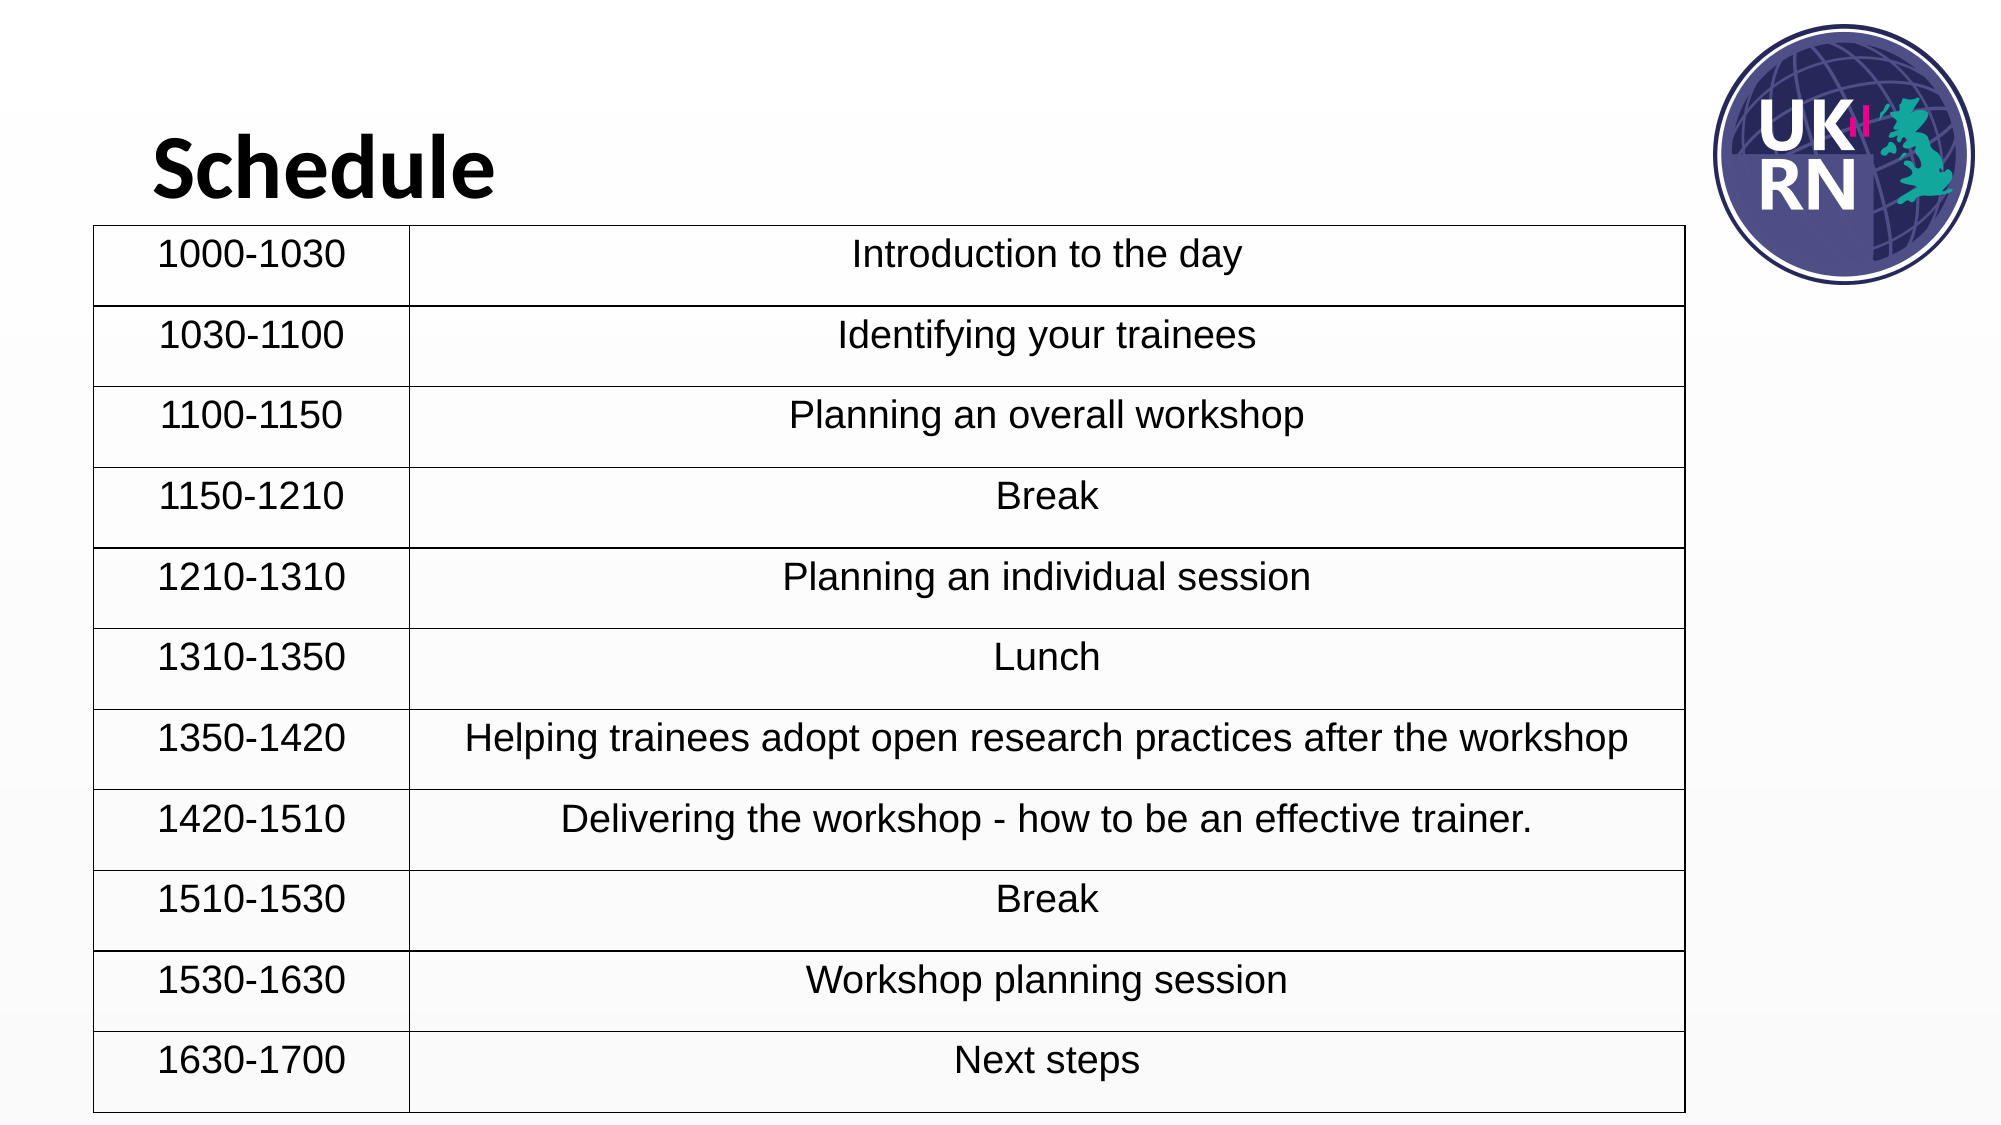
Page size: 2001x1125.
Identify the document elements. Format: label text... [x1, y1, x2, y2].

table_header 1000-1030 [94, 226, 409, 305]
table_cell Lunch [410, 629, 1684, 709]
picture [1713, 24, 1975, 285]
table_cell Workshop planning session [410, 952, 1684, 1031]
table_header Introduction to the day [410, 226, 1684, 305]
table_cell 1420-1510 [94, 790, 409, 870]
table_cell Planning an individual session [410, 549, 1684, 628]
table_cell 1100-1150 [94, 387, 409, 467]
table_cell Planning an overall workshop [410, 387, 1684, 467]
table_cell 1210-1310 [94, 549, 409, 628]
table_cell 1510-1530 [94, 871, 409, 950]
table_cell Identifying your trainees [410, 307, 1684, 386]
table_cell Break [410, 468, 1684, 547]
table_cell Delivering the workshop - how to be an effective trainer. [410, 790, 1684, 870]
table_cell 1350-1420 [94, 710, 409, 789]
table_cell Helping trainees adopt open research practices after the workshop [410, 710, 1684, 789]
table_cell Break [410, 871, 1684, 950]
table_cell 1030-1100 [94, 307, 409, 386]
table_cell Next steps [410, 1032, 1684, 1112]
title Schedule [137, 59, 1595, 225]
table_cell 1530-1630 [94, 952, 409, 1031]
table_cell 1150-1210 [94, 468, 409, 547]
table_cell 1310-1350 [94, 629, 409, 709]
table_cell 1630-1700 [94, 1032, 409, 1112]
